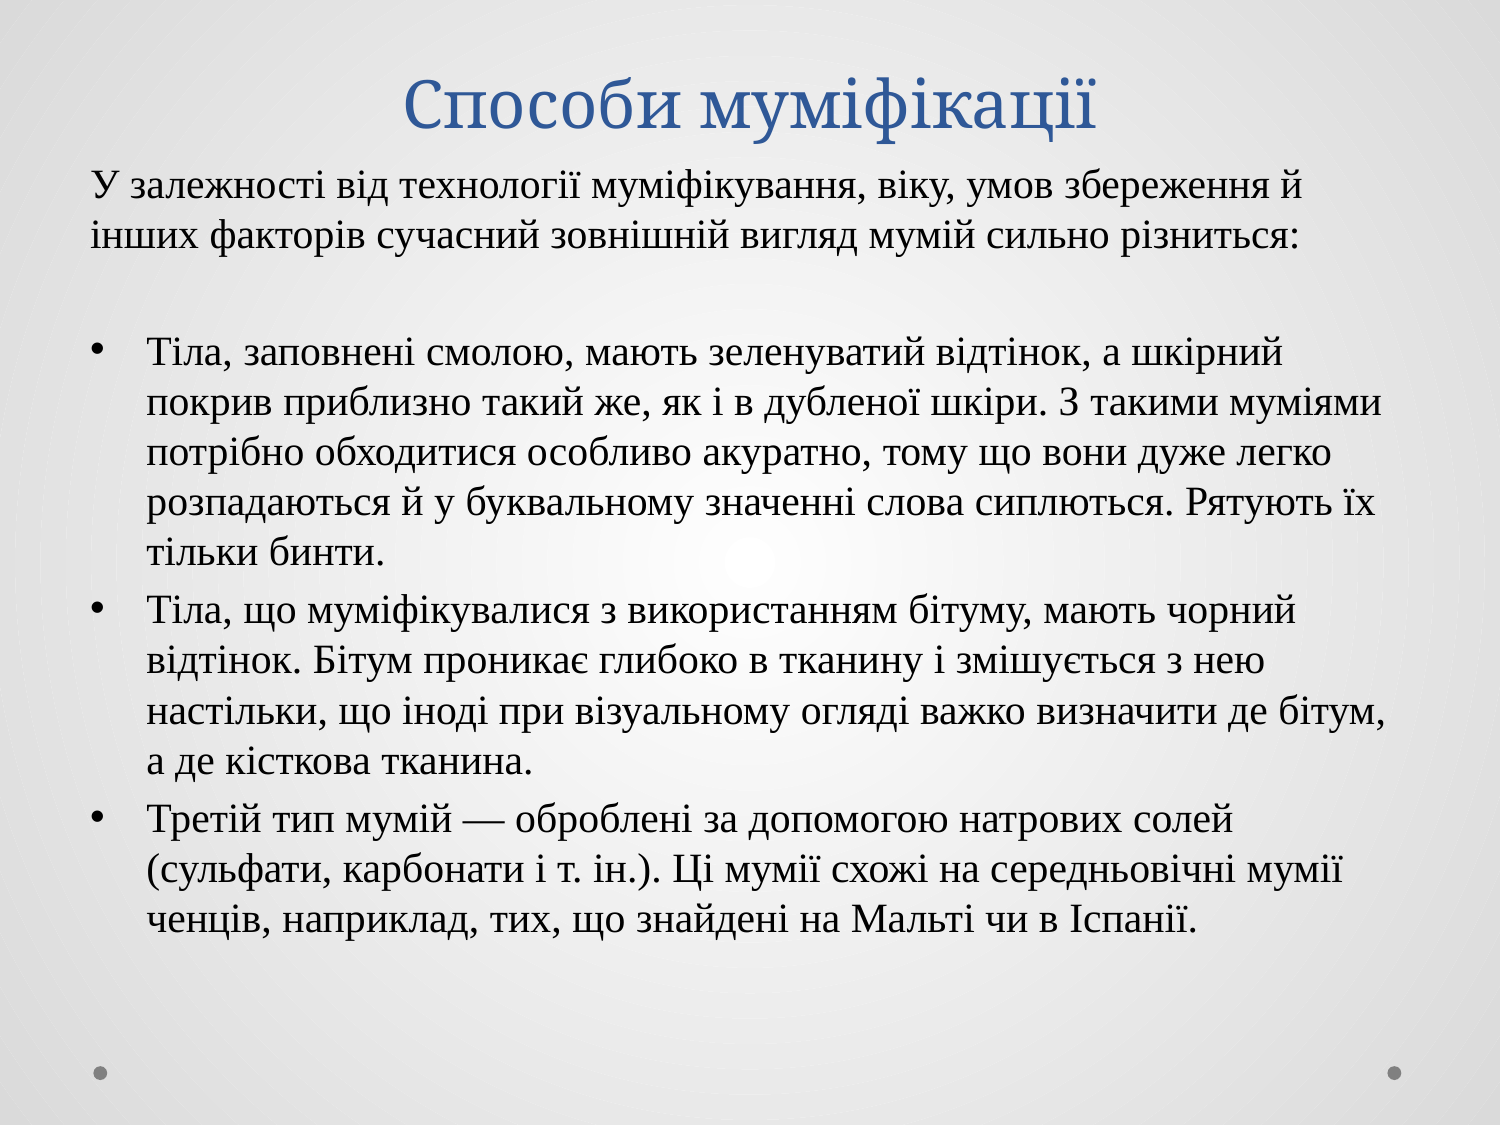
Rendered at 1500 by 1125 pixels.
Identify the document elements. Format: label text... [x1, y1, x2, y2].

title Способи муміфікації [75, 0, 1425, 149]
list У залежності від технології муміфікування, віку, умов збереження й інших факторів сучасний зовнішній вигляд мумій сильно різниться: Тіла, заповнені смолою, мають зеленуватий відтінок, а шкірний покрив приблизно такий же, як і в дубленої шкіри. З такими муміями потрібно обходитися особливо акуратно, тому що вони дуже легко розпадаються й у буквальному значенні слова сиплються. Рятують їх тільки бинти. Тіла, що муміфікувалися з використанням бітуму, мають чорний відтінок. Бітум проникає глибоко в тканину і змішується з нею настільки, що іноді при візуальному огляді важко визначити де бітум, а де кісткова тканина. Третій тип мумій — оброблені за допомогою натрових солей (сульфати, карбонати і т. ін.). Ці мумії схожі на середньовічні мумії ченців, наприклад, тих, що знайдені на Мальті чи в Іспанії. [75, 149, 1425, 1094]
